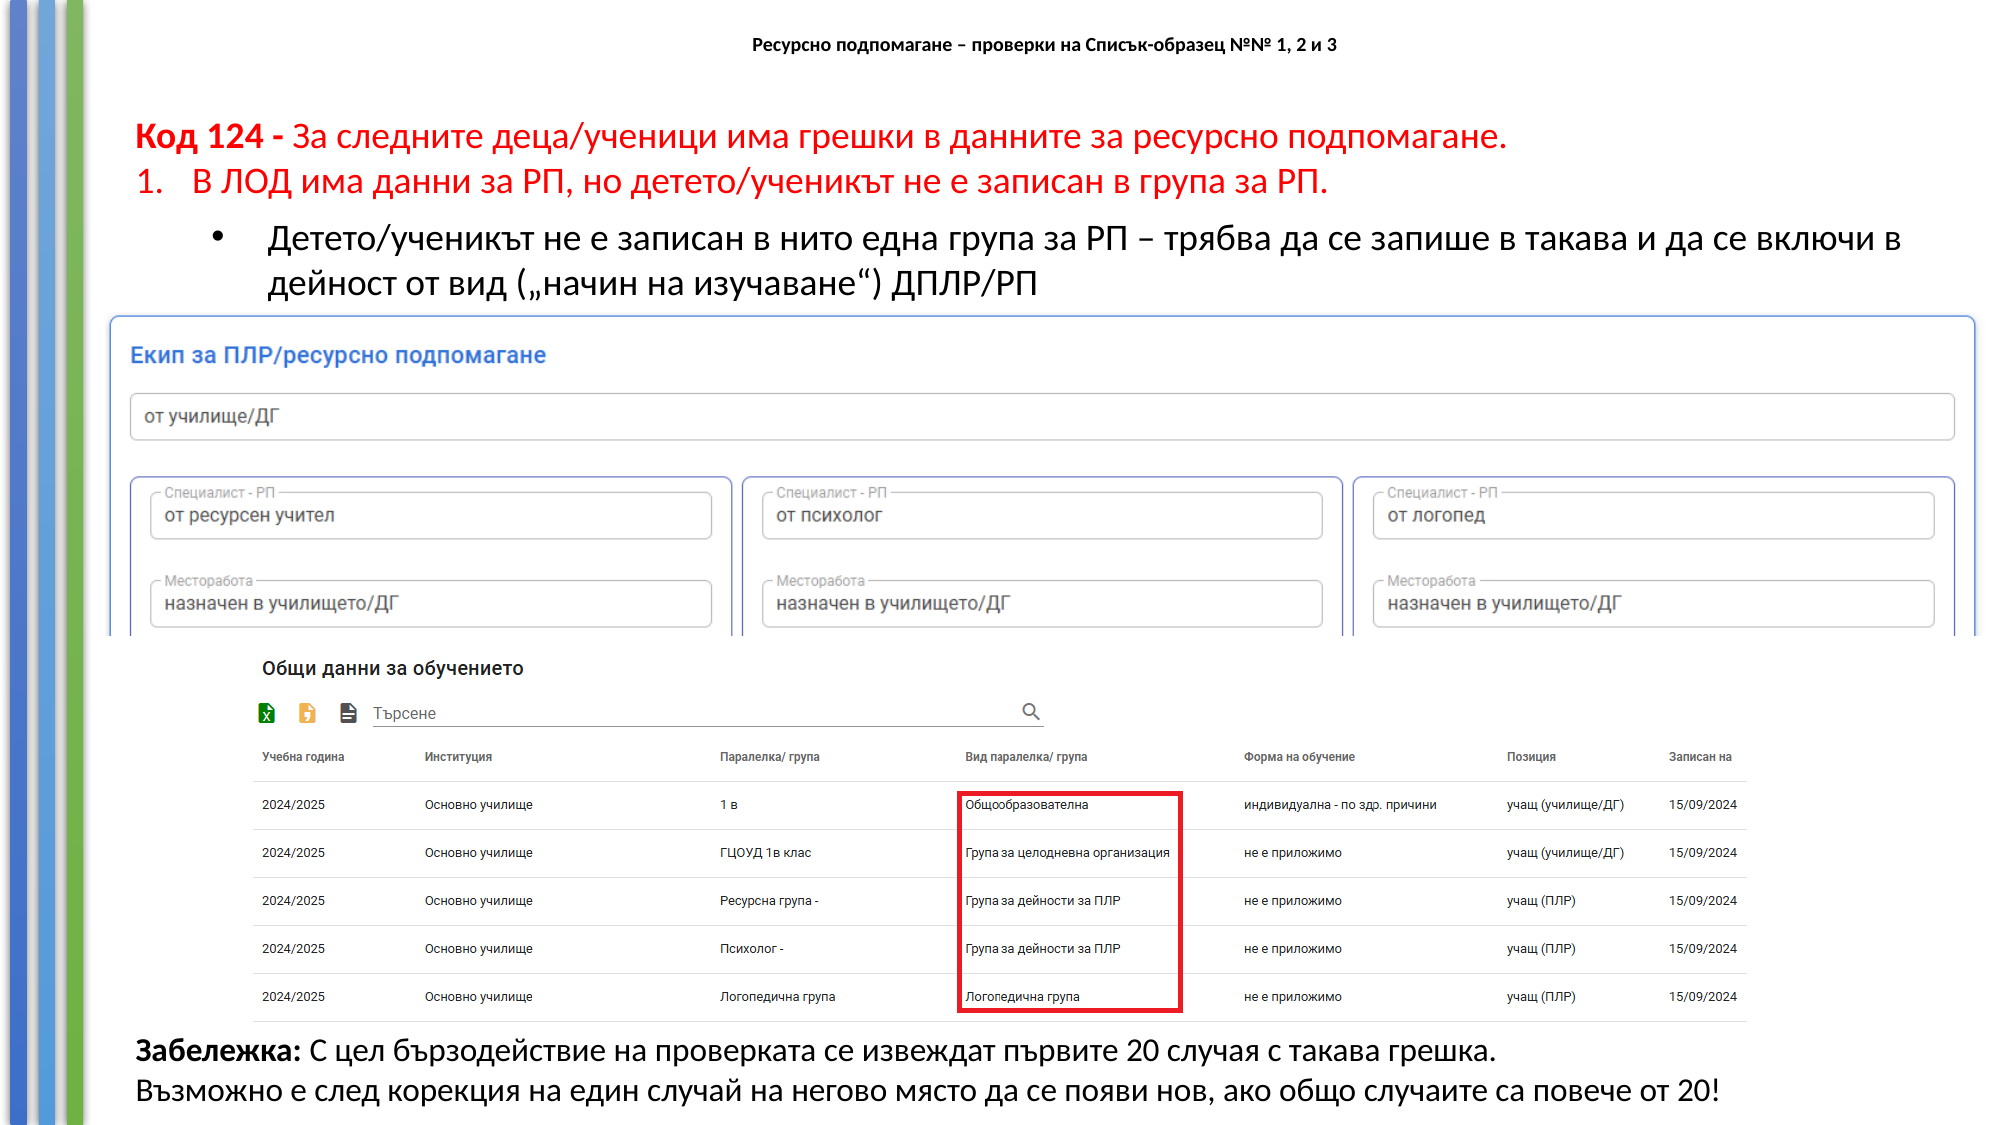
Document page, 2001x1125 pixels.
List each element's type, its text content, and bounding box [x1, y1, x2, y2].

picture [253, 655, 1747, 1022]
picture [105, 312, 1985, 636]
text_box Код 124 - За следните деца/ученици има грешки в данните за ресурсно подпомагане. В ЛОД има данни за РП, но детето/ученикът не е записан в група за РП. Детето/ученикът не е записан в нито една група за РП – трябва да се запише в такава и да се включи в дейност от вид („начин на изучаване“) ДПЛР/РП Забележка: С цел бързодействие на проверката се извеждат първите 20 случая с такава грешка. Възможно е след корекция на един случай на негово място да се появи нов, ако общо случаите са повече от 20! [120, 103, 1969, 312]
text_box Код 124 - За следните деца/ученици има грешки в данните за ресурсно подпомагане. В ЛОД има данни за РП, но детето/ученикът не е записан в група за РП. Детето/ученикът не е записан в нито една група за РП – трябва да се запише в такава и да се включи в дейност от вид („начин на изучаване“) ДПЛР/РП Забележка: С цел бързодействие на проверката се извеждат първите 20 случая с такава грешка. Възможно е след корекция на един случай на негово място да се появи нов, ако общо случаите са повече от 20! [120, 636, 1969, 1116]
title Ресурсно подпомагане – проверки на Списък-образец №№ 1, 2 и 3 [121, 24, 1969, 103]
